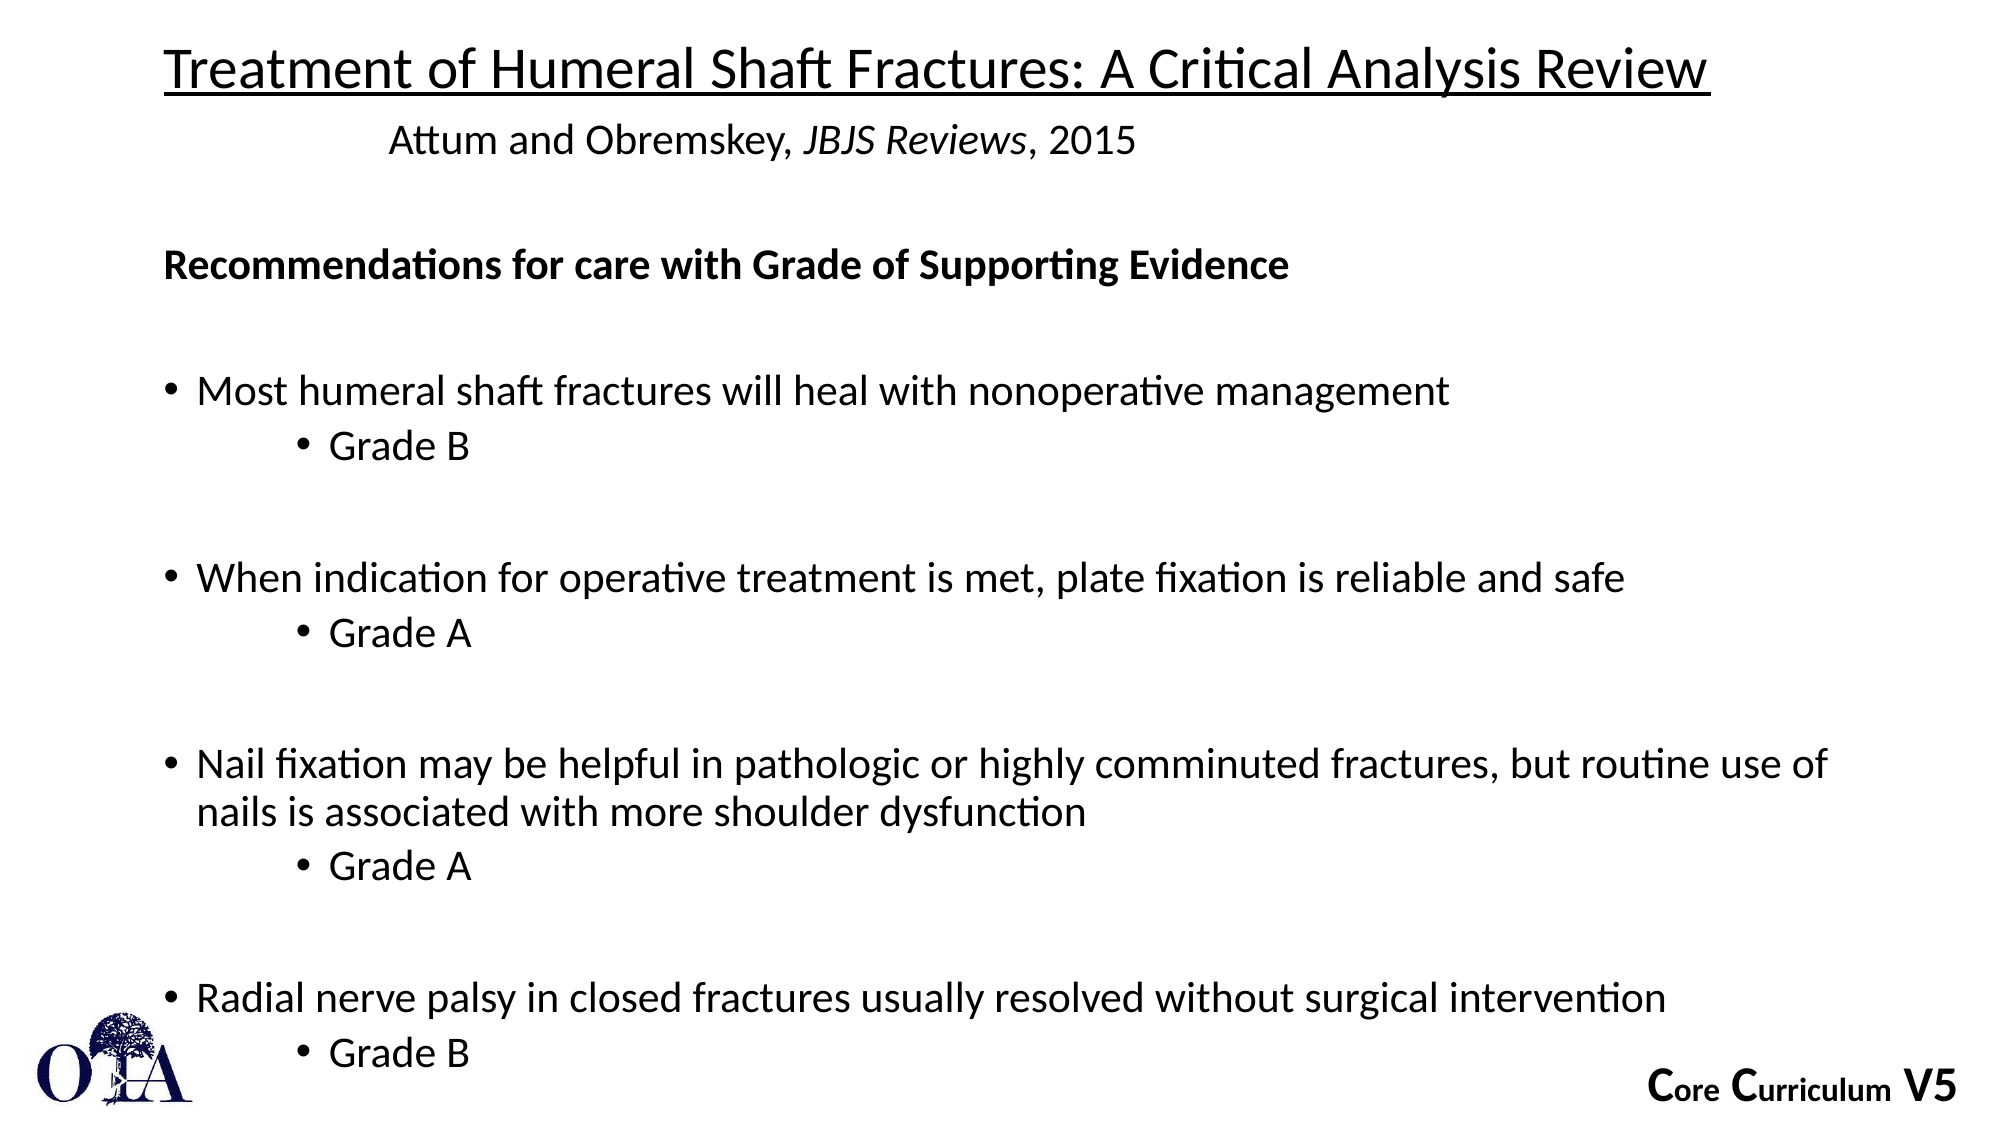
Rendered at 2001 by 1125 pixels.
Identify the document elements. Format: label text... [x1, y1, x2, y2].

list Treatment of Humeral Shaft Fractures: A Critical Analysis Review Attum and Obremskey, JBJS Reviews, 2015 Recommendations for care with Grade of Supporting Evidence Most humeral shaft fractures will heal with nonoperative management Grade B When indication for operative treatment is met, plate fixation is reliable and safe Grade A Nail fixation may be helpful in pathologic or highly comminuted fractures, but routine use of nails is associated with more shoulder dysfunction Grade A Radial nerve palsy in closed fractures usually resolved without surgical intervention Grade B [148, 29, 1934, 1096]
picture [28, 1010, 200, 1108]
